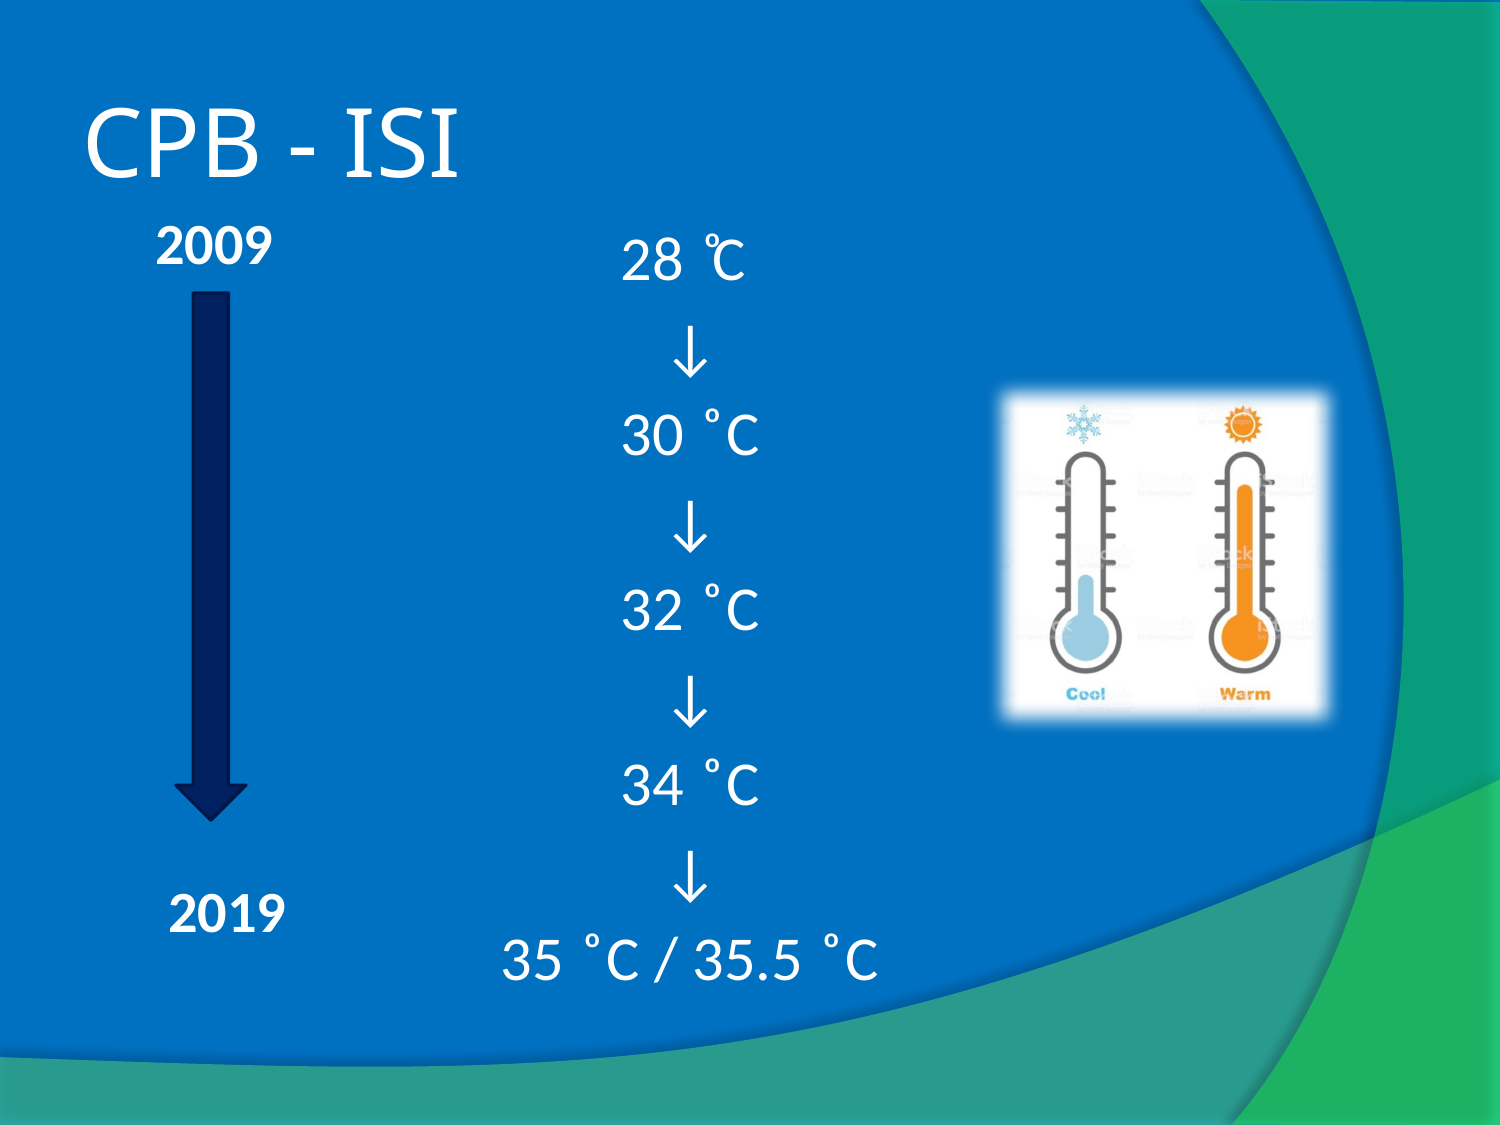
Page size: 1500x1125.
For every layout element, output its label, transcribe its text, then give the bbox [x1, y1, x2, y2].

text_box 2019 [153, 867, 302, 952]
title CPB - ISI [75, 45, 1300, 210]
text_box [174, 291, 248, 822]
picture [984, 374, 1347, 737]
list 28 ͦC ↓ 30 ͦ C ↓ 32 ͦ C ↓ 34 ͦ C ↓ 35 ͦ C / 35.5 ͦ C [75, 210, 1300, 1005]
text_box 2009 [140, 199, 293, 284]
